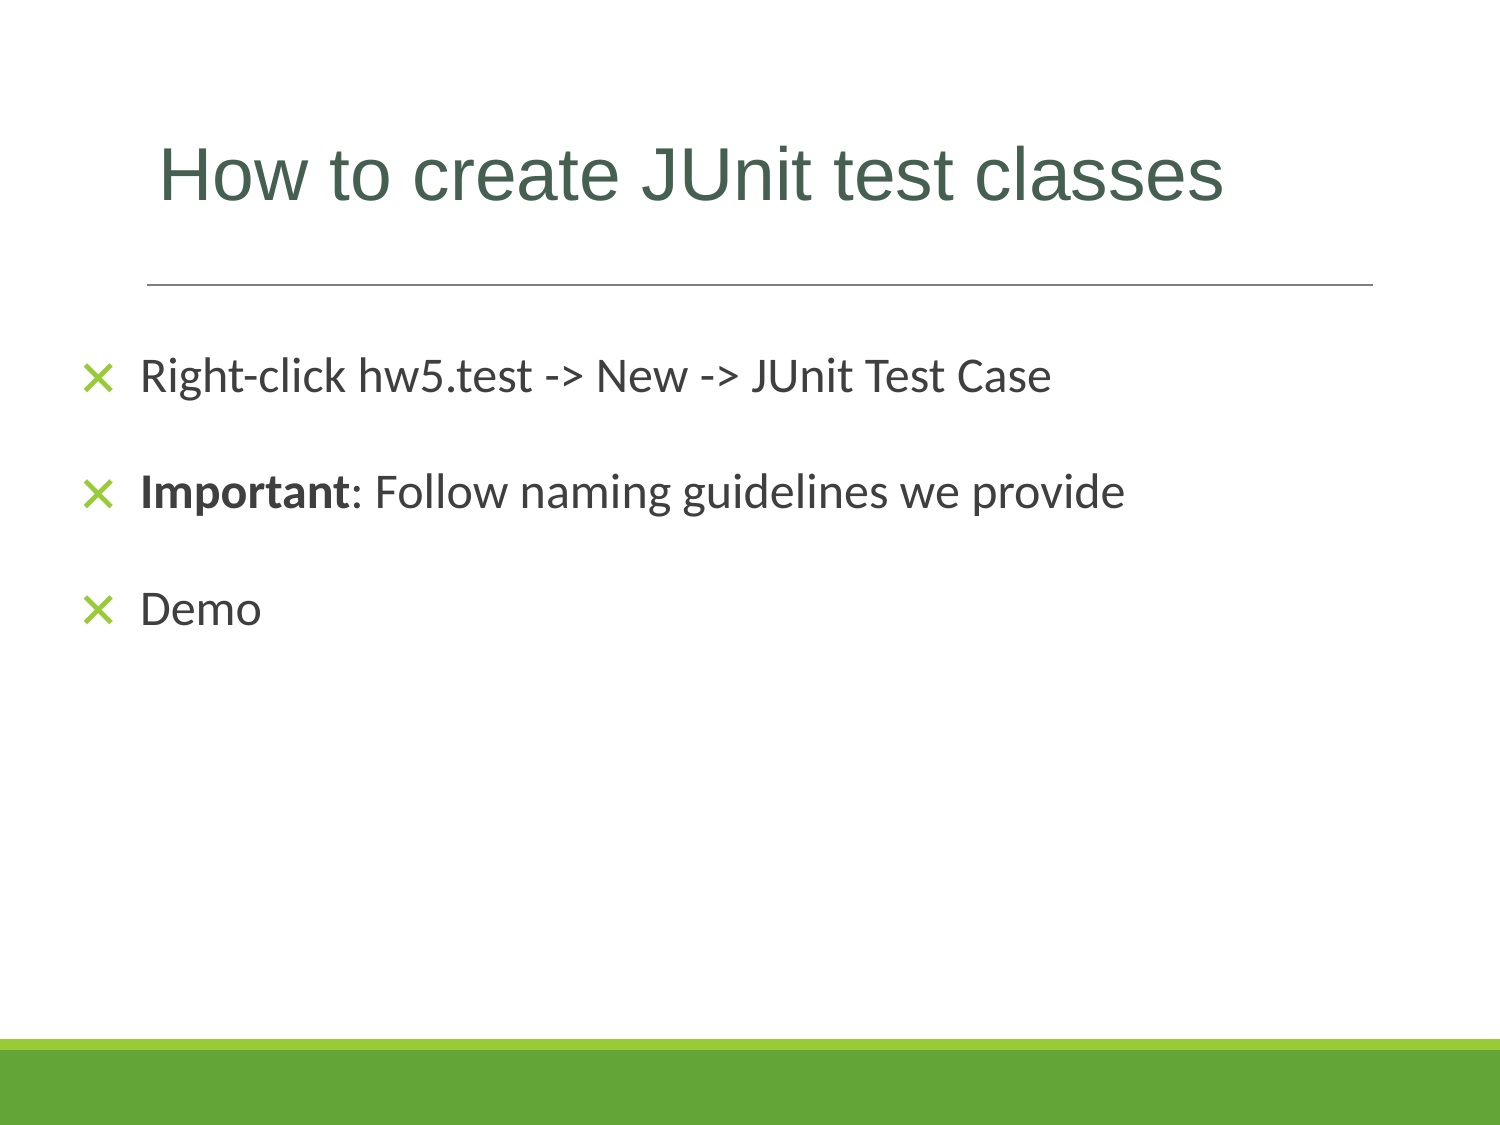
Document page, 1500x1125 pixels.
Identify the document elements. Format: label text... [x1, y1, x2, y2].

list Right-click hw5.test -> New -> JUnit Test Case Important: Follow naming guidelines we provide Demo [50, 334, 1475, 958]
title How to create JUnit test classes [143, 96, 1382, 334]
